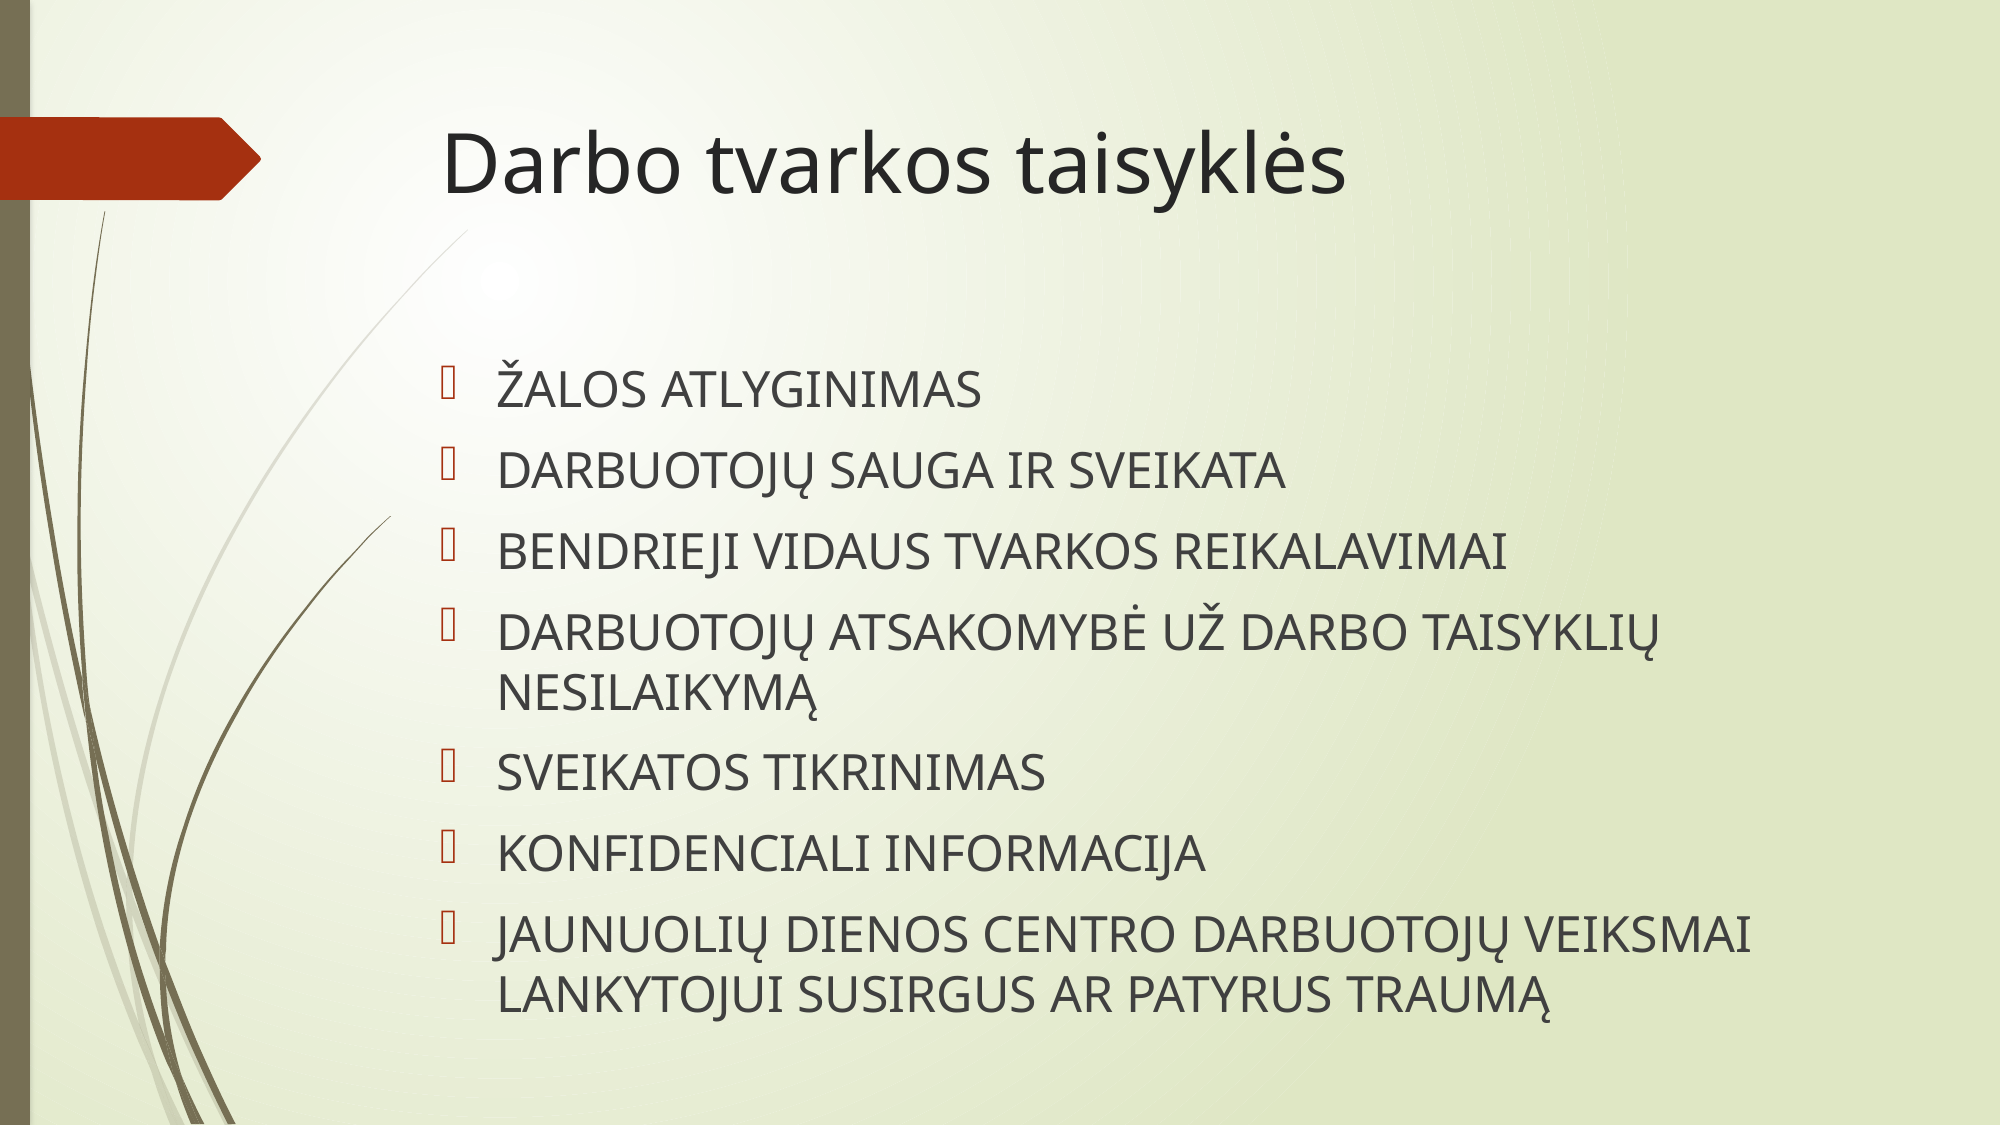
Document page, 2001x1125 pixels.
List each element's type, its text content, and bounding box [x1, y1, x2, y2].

list ŽALOS ATLYGINIMAS DARBUOTOJŲ SAUGA IR SVEIKATA BENDRIEJI VIDAUS TVARKOS REIKALAVIMAI DARBUOTOJŲ ATSAKOMYBĖ UŽ DARBO TAISYKLIŲ NESILAIKYMĄ SVEIKATOS TIKRINIMAS KONFIDENCIALI INFORMACIJA JAUNUOLIŲ DIENOS CENTRO DARBUOTOJŲ VEIKSMAI LANKYTOJUI SUSIRGUS AR PATYRUS TRAUMĄ [424, 350, 1888, 970]
title Darbo tvarkos taisyklės [425, 102, 1888, 313]
